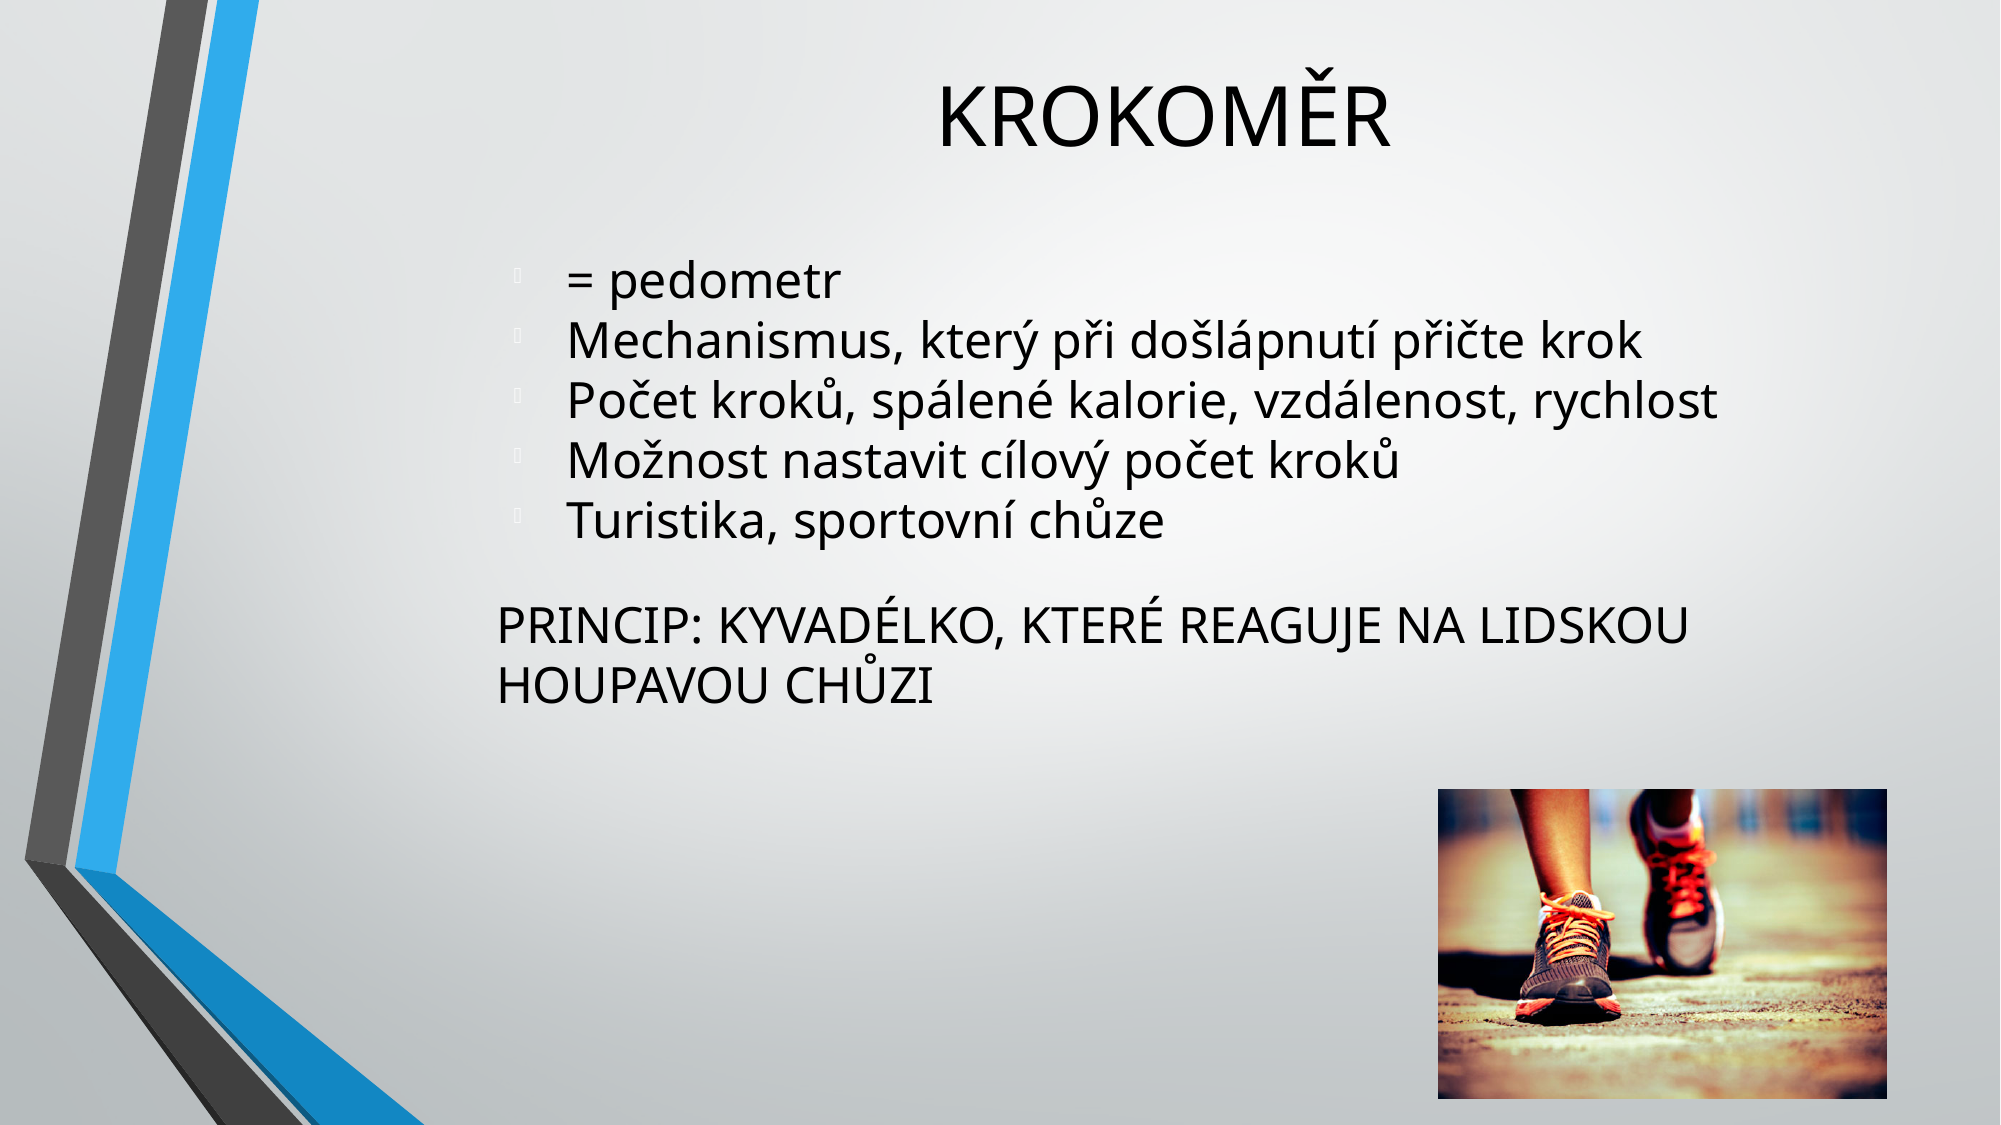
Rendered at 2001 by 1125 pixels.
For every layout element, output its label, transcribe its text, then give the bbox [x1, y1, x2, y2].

picture [1437, 789, 1888, 1099]
text_box KROKOMĚR [460, 37, 1868, 189]
text_box = pedometr Mechanismus, který při došlápnutí přičte krok Počet kroků, spálené kalorie, vzdálenost, rychlost Možnost nastavit cílový počet kroků Turistika, sportovní chůze PRINCIP: KYVADÉLKO, KTERÉ REAGUJE NA LIDSKOU HOUPAVOU CHŮZI [496, 248, 1887, 884]
